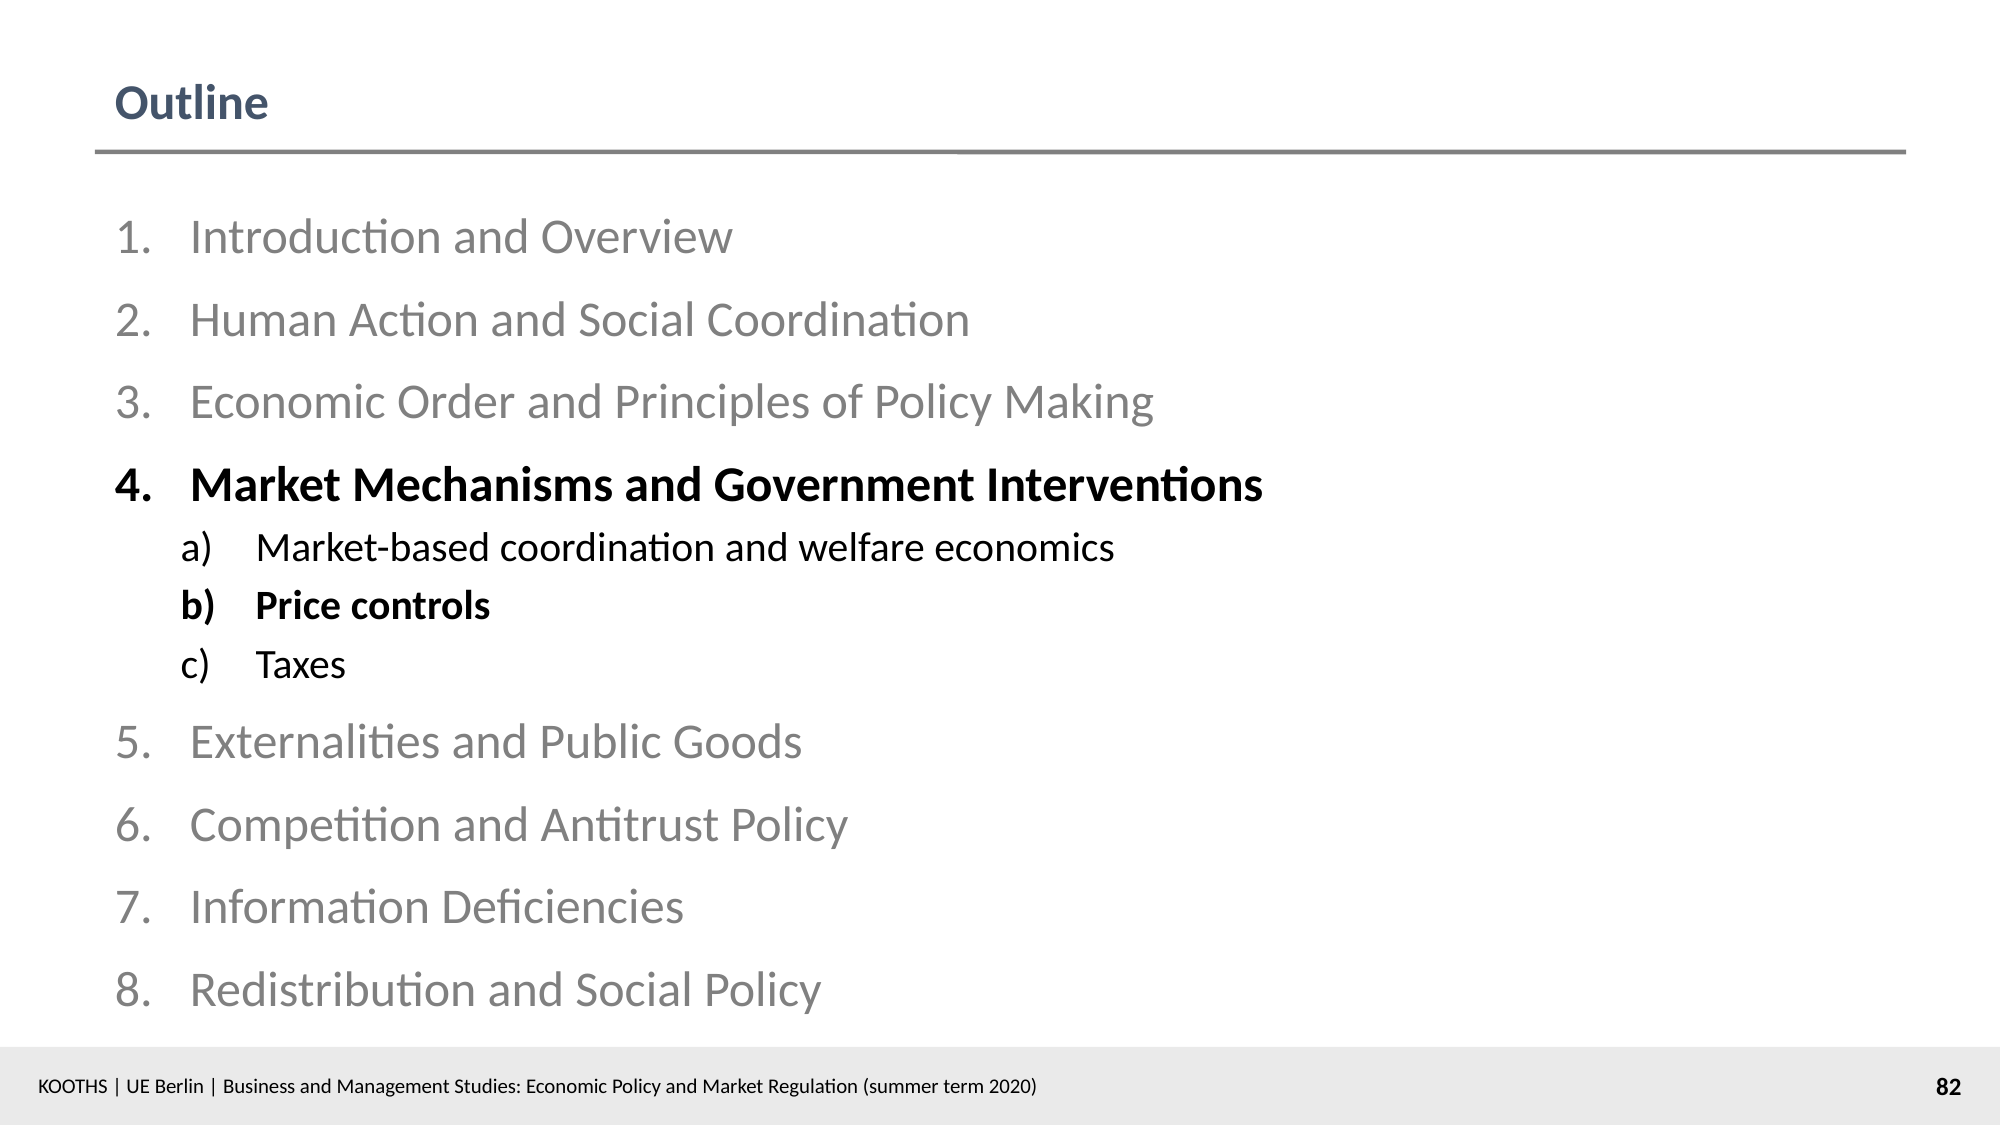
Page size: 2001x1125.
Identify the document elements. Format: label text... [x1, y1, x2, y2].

list Introduction and Overview Human Action and Social Coordination Economic Order and Principles of Policy Making Market Mechanisms and Government Interventions Market-based coordination and welfare economics Price controls Taxes Externalities and Public Goods Competition and Antitrust Policy Information Deficiencies Redistribution and Social Policy [99, 196, 1900, 1005]
title Outline [99, 31, 1900, 138]
